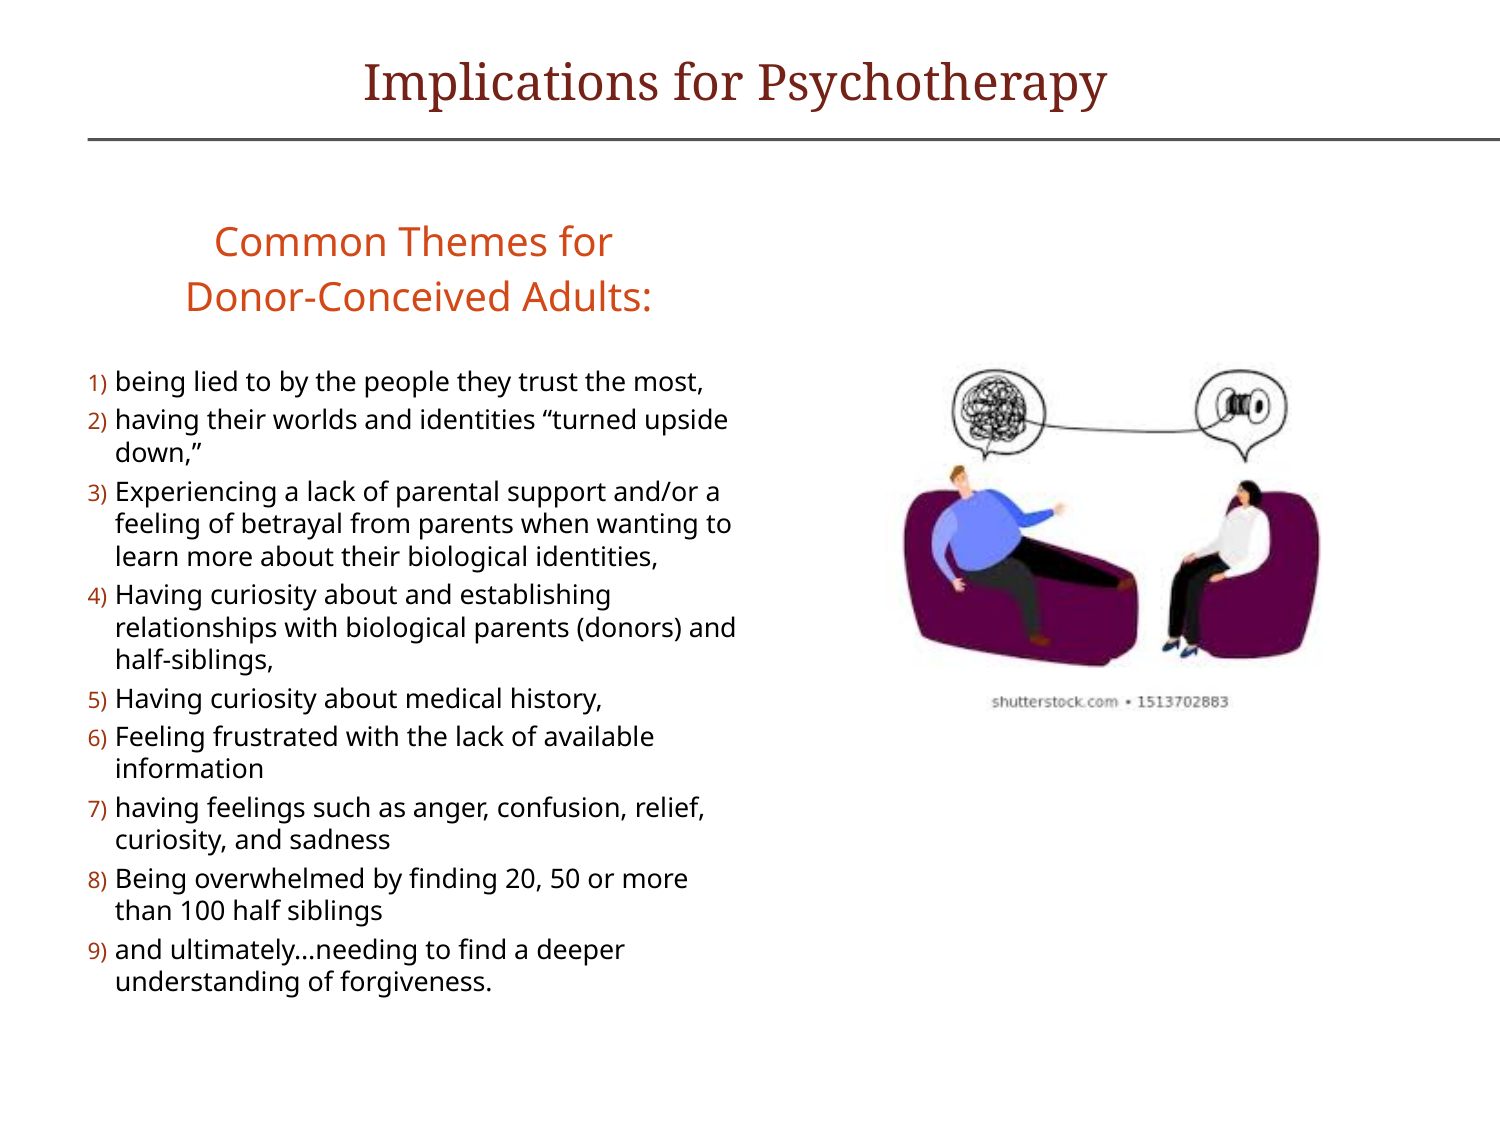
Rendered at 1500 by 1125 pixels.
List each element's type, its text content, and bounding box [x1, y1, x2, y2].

picture [885, 348, 1339, 715]
text_box [87, 138, 1500, 142]
list Common Themes for Donor-Conceived Adults: being lied to by the people they trust the most, having their worlds and identities “turned upside down,” Experiencing a lack of parental support and/or a feeling of betrayal from parents when wanting to learn more about their biological identities, Having curiosity about and establishing relationships with biological parents (donors) and half-siblings, Having curiosity about medical history, Feeling frustrated with the lack of available information having feelings such as anger, confusion, relief, curiosity, and sadness Being overwhelmed by finding 20, 50 or more than 100 half siblings and ultimately…needing to find a deeper understanding of forgiveness. [87, 217, 750, 1004]
text_box Implications for Psychotherapy [61, 50, 1410, 111]
